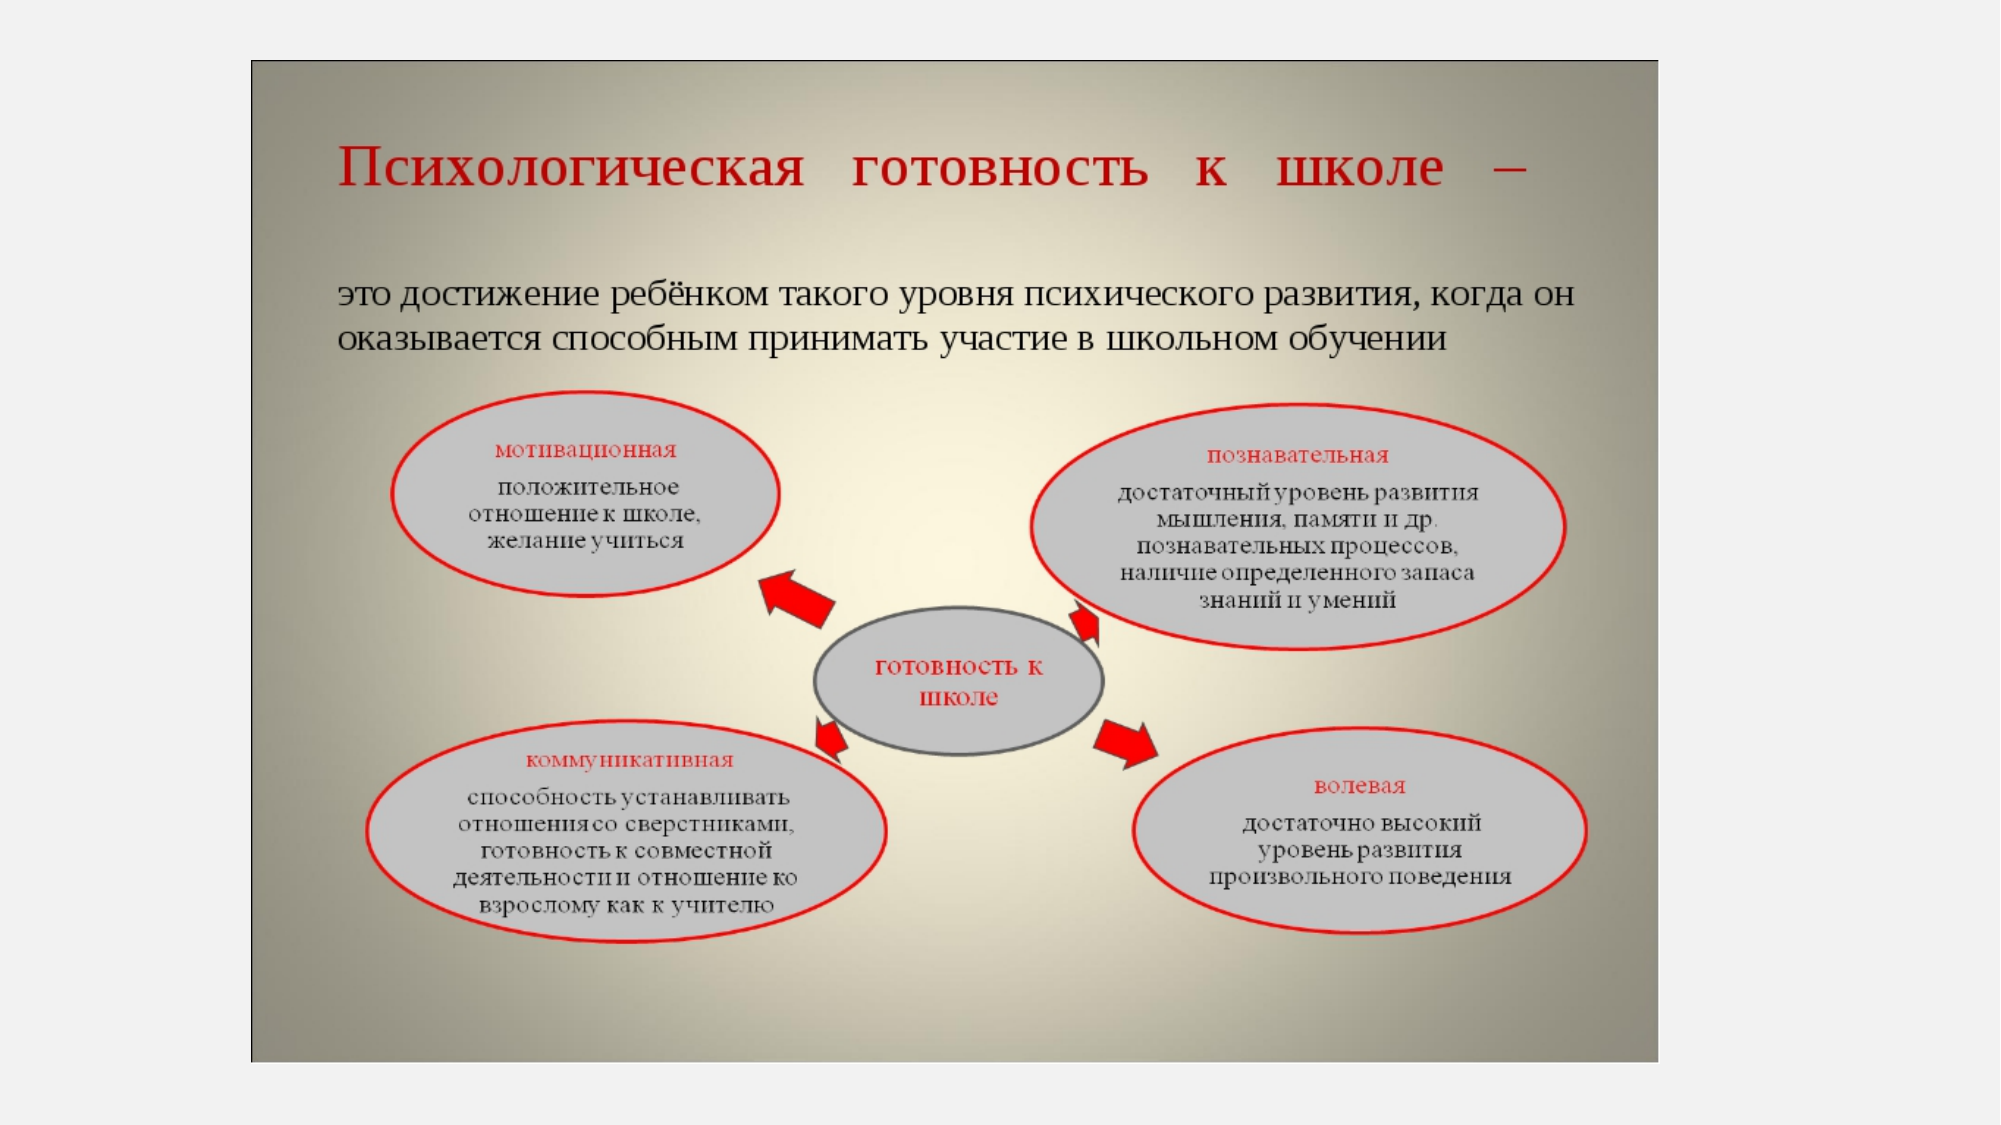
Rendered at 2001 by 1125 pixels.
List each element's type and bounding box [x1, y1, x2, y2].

picture [251, 60, 1660, 1064]
